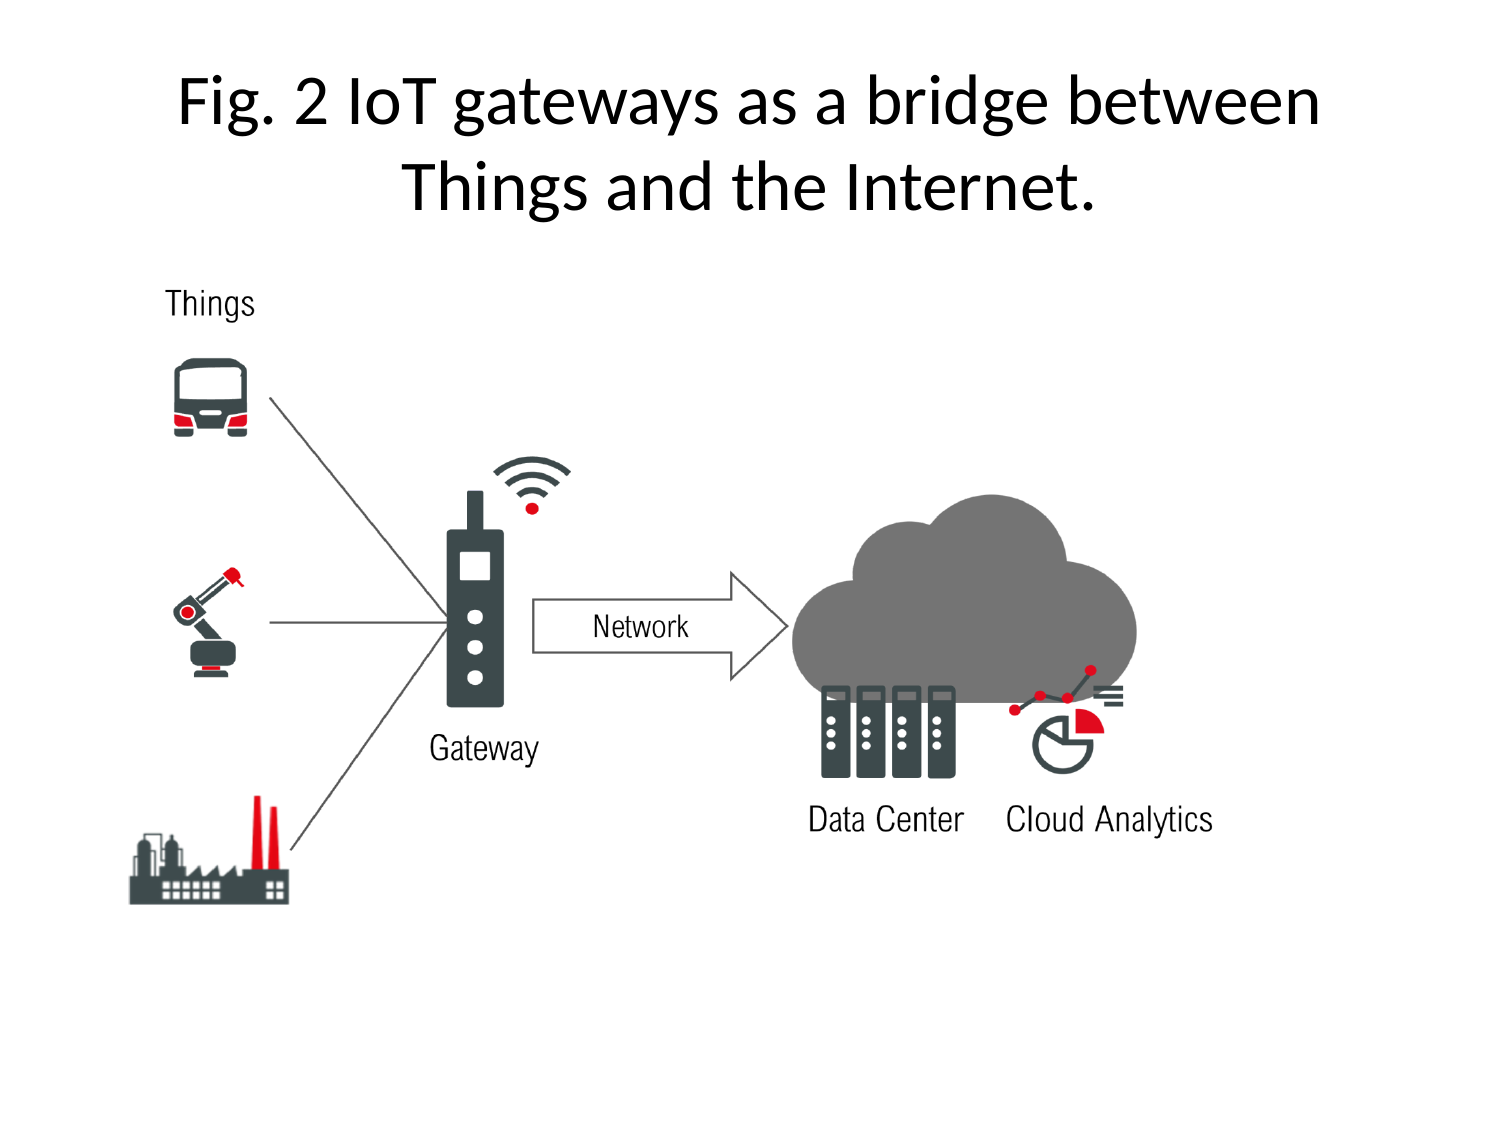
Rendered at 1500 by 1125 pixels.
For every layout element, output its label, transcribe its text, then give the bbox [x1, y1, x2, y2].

title Fig. 2 IoT gateways as a bridge between Things and the Internet. [75, 45, 1425, 233]
picture [128, 269, 1360, 927]
